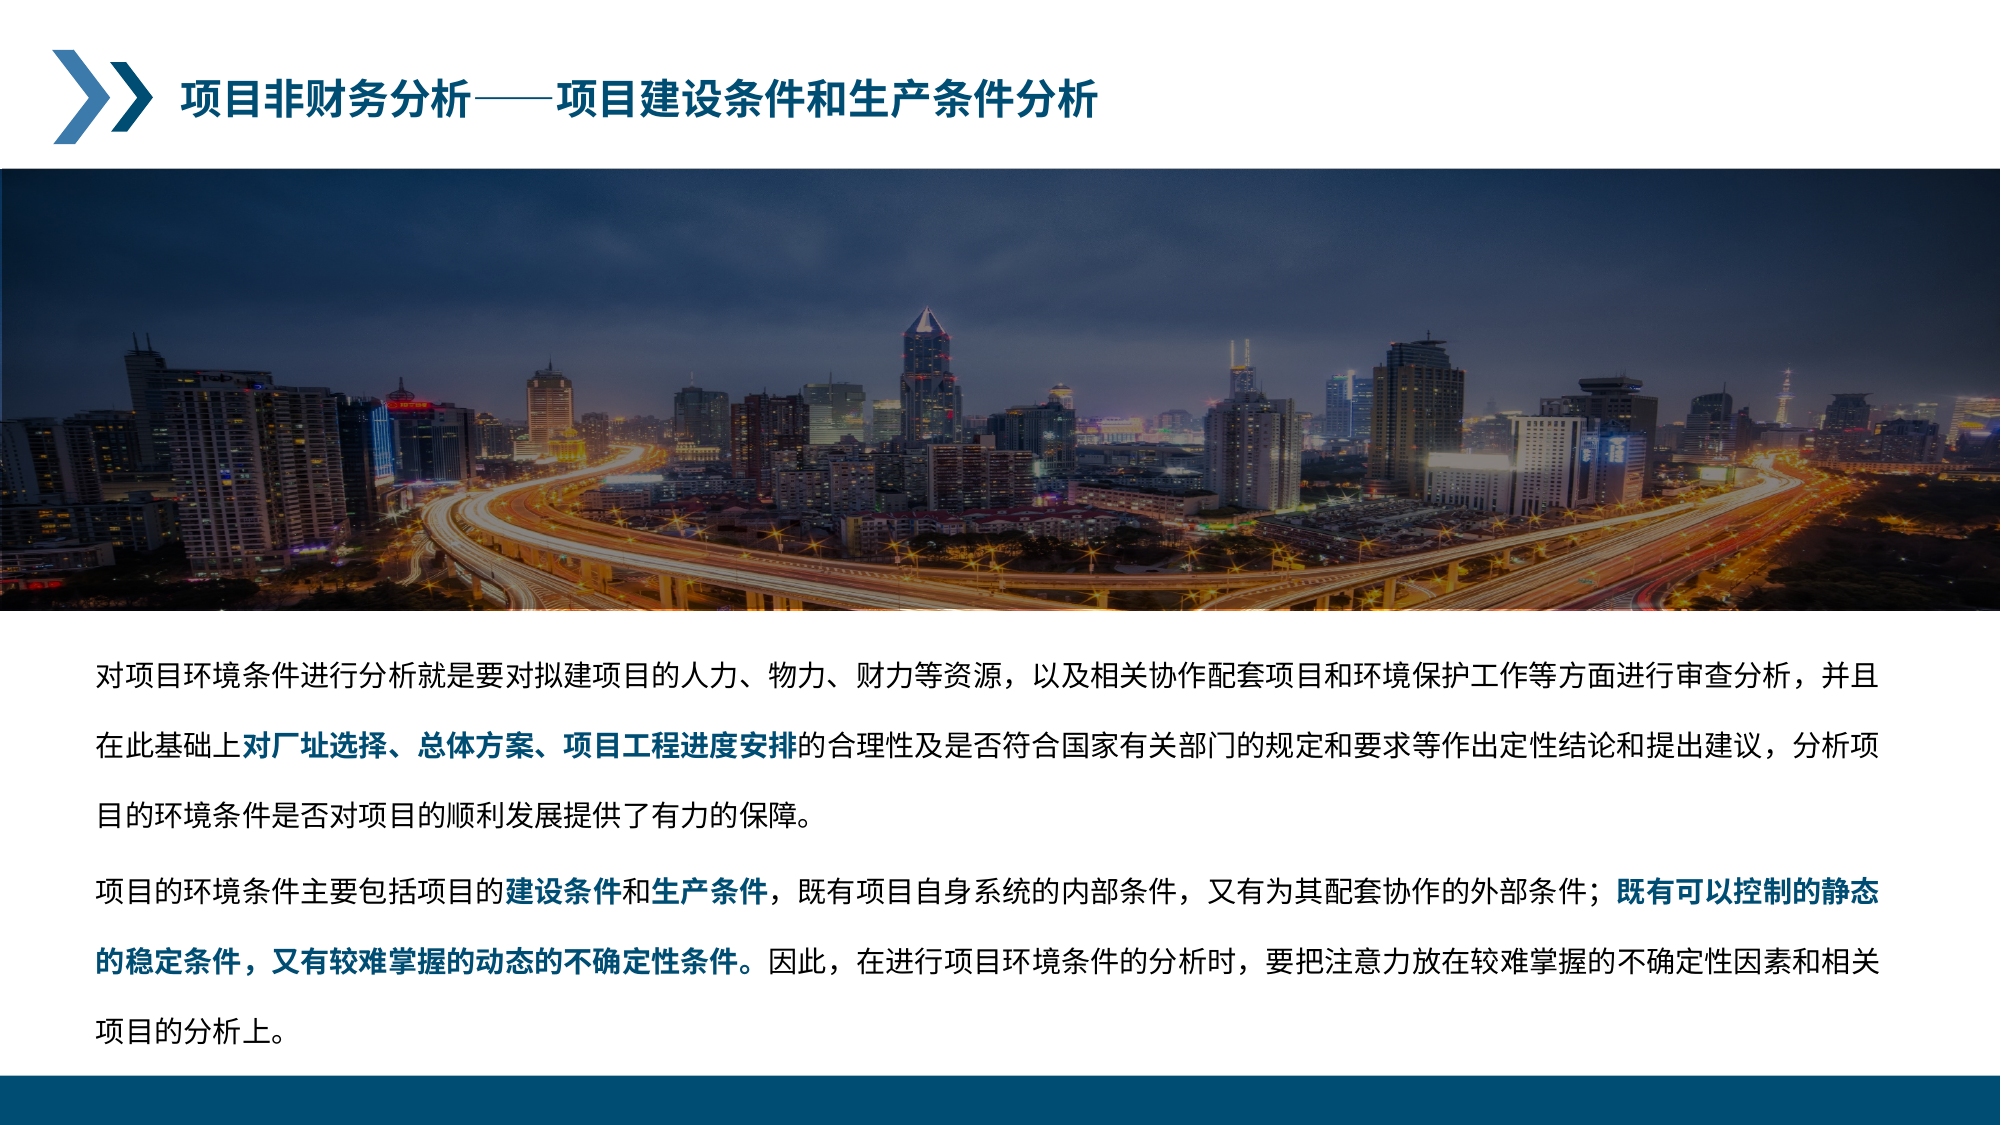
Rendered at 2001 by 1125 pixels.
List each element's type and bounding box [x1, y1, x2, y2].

text_box [0, 49, 2000, 1125]
